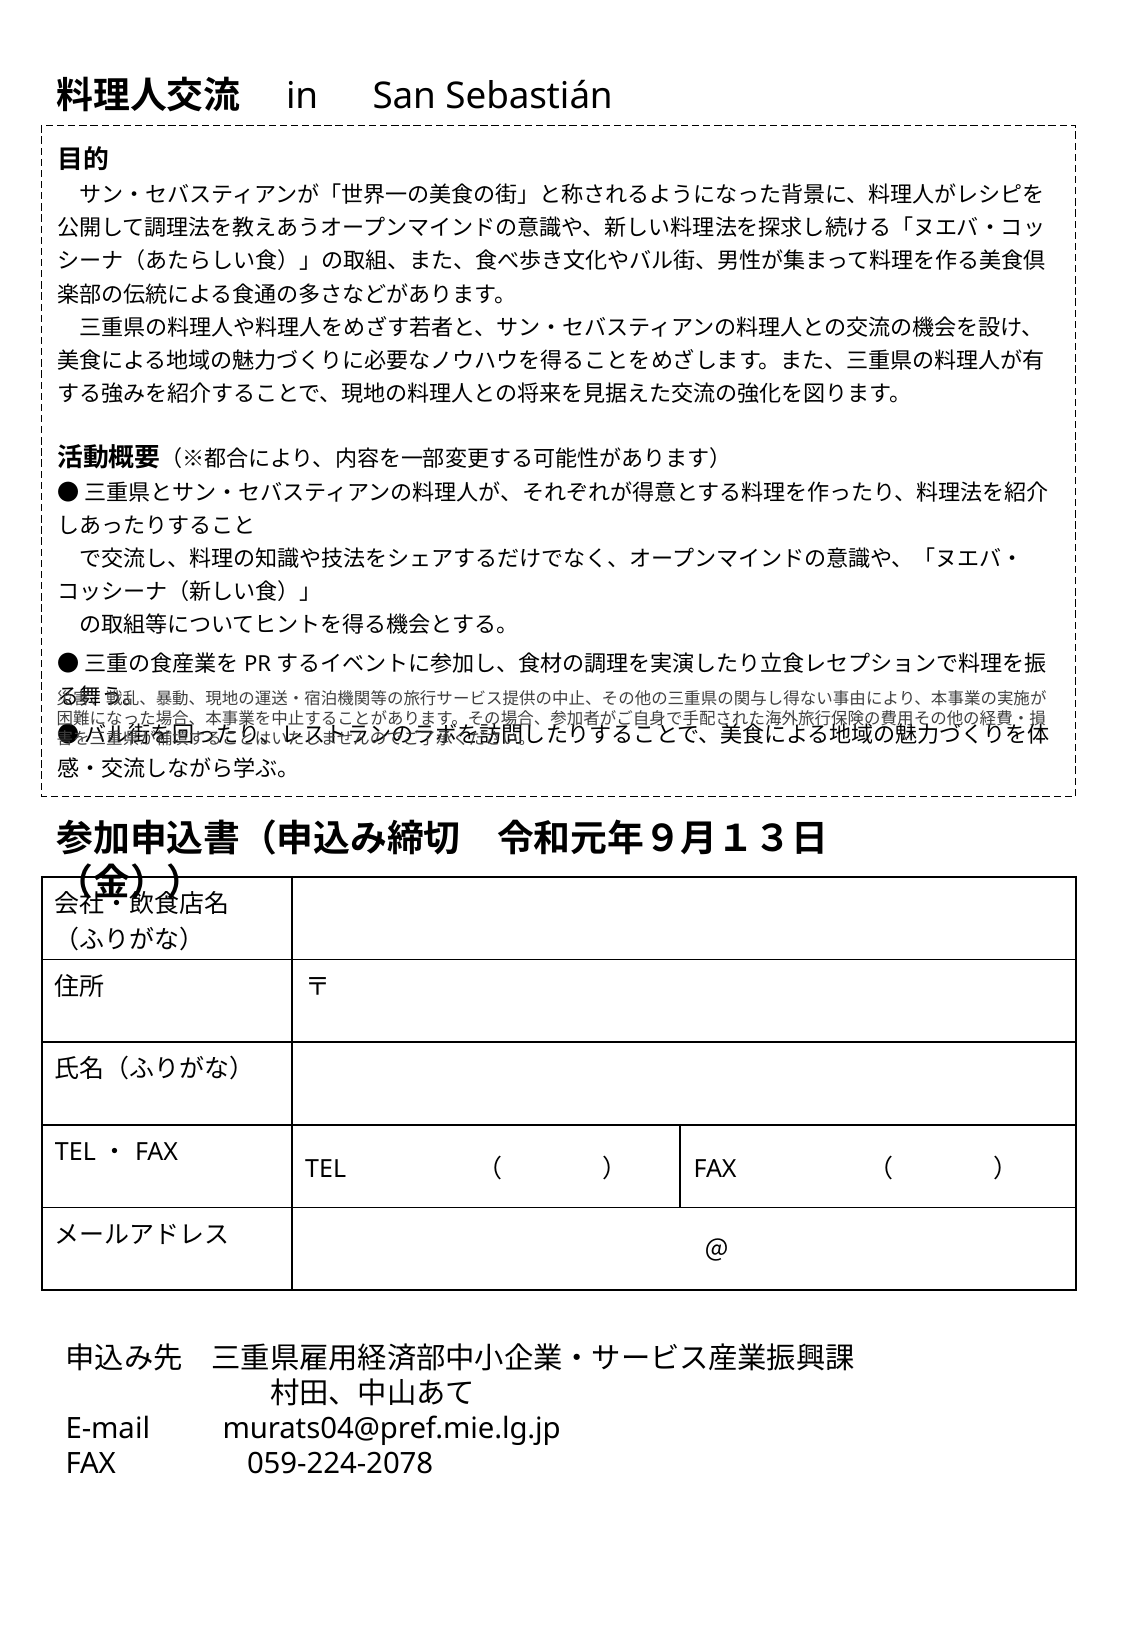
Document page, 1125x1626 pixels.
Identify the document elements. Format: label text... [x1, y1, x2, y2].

text_box 目的 サン・セバスティアンが「世界一の美食の街」と称されるようになった背景に、料理人がレシピを公開して調理法を教えあうオープンマインドの意識や、新しい料理法を探求し続ける「ヌエバ・コッシーナ（あたらしい食）」の取組、また、食べ歩き文化やバル街、男性が集まって料理を作る美食倶楽部の伝統による食通の多さなどがあります。 三重県の料理人や料理人をめざす若者と、サン・セバスティアンの料理人との交流の機会を設け、美食による地域の魅力づくりに必要なノウハウを得ることをめざします。また、三重県の料理人が有する強みを紹介することで、現地の料理人との将来を見据えた交流の強化を図ります。 活動概要（※都合により、内容を一部変更する可能性があります） ●三重県とサン・セバスティアンの料理人が、それぞれが得意とする料理を作ったり、料理法を紹介しあったりすること で交流し、料理の知識や技法をシェアするだけでなく、オープンマインドの意識や、「ヌエバ・コッシーナ（新しい食）」 の取組等についてヒントを得る機会とする。 ●三重の食産業をPRするイベントに参加し、食材の調理を実演したり立食レセプションで料理を振る舞う。 ●バル街を回ったり、レストランのラボを訪問したりすることで、美食による地域の魅力づくりを体感・交流しながら学ぶ。 [41, 756, 1076, 797]
table_cell TEL・FAX [43, 1126, 291, 1207]
table_cell 氏名（ふりがな） [43, 1043, 291, 1124]
table_cell 住所 [43, 960, 291, 1041]
text_box 料理人交流 in San Sebastián [41, 64, 867, 124]
text_box 目的 サン・セバスティアンが「世界一の美食の街」と称されるようになった背景に、料理人がレシピを公開して調理法を教えあうオープンマインドの意識や、新しい料理法を探求し続ける「ヌエバ・コッシーナ（あたらしい食）」の取組、また、食べ歩き文化やバル街、男性が集まって料理を作る美食倶楽部の伝統による食通の多さなどがあります。 三重県の料理人や料理人をめざす若者と、サン・セバスティアンの料理人との交流の機会を設け、美食による地域の魅力づくりに必要なノウハウを得ることをめざします。また、三重県の料理人が有する強みを紹介することで、現地の料理人との将来を見据えた交流の強化を図ります。 活動概要（※都合により、内容を一部変更する可能性があります） ●三重県とサン・セバスティアンの料理人が、それぞれが得意とする料理を作ったり、料理法を紹介しあったりすること で交流し、料理の知識や技法をシェアするだけでなく、オープンマインドの意識や、「ヌエバ・コッシーナ（新しい食）」 の取組等についてヒントを得る機会とする。 ●三重の食産業をPRするイベントに参加し、食材の調理を実演したり立食レセプションで料理を振る舞う。 ●バル街を回ったり、レストランのラボを訪問したりすることで、美食による地域の魅力づくりを体感・交流しながら学ぶ。 [41, 125, 1076, 680]
table_cell FAX （ ） [681, 1126, 1075, 1207]
text_box 参加申込書（申込み締切 令和元年９月１３日（金）） [41, 807, 979, 876]
table_header 会社・飲食店名 （ふりがな） [43, 878, 291, 959]
table_cell [293, 1043, 1075, 1124]
table_header [293, 878, 1075, 959]
table_cell TEL （ ） [293, 1126, 679, 1207]
table_cell メールアドレス [43, 1208, 291, 1289]
text_box 災害、戦乱、暴動、現地の運送・宿泊機関等の旅行サービス提供の中止、その他の三重県の関与し得ない事由により、本事業の実施が困難になった場合、本事業を中止することがあります。その場合、参加者がご自身で手配された海外旅行保険の費用その他の経費・損害を三重県が補填することはいたしませんのでご了承ください。 [41, 680, 1076, 756]
table_cell 〒 [293, 960, 1075, 1041]
text_box 申込み先 三重県雇用経済部中小企業・サービス産業振興課 村田、中山あて E-mail murats04@pref.mie.lg.jp FAX 059-224-2078 [50, 1331, 1057, 1488]
table_cell ＠ [293, 1208, 1075, 1289]
